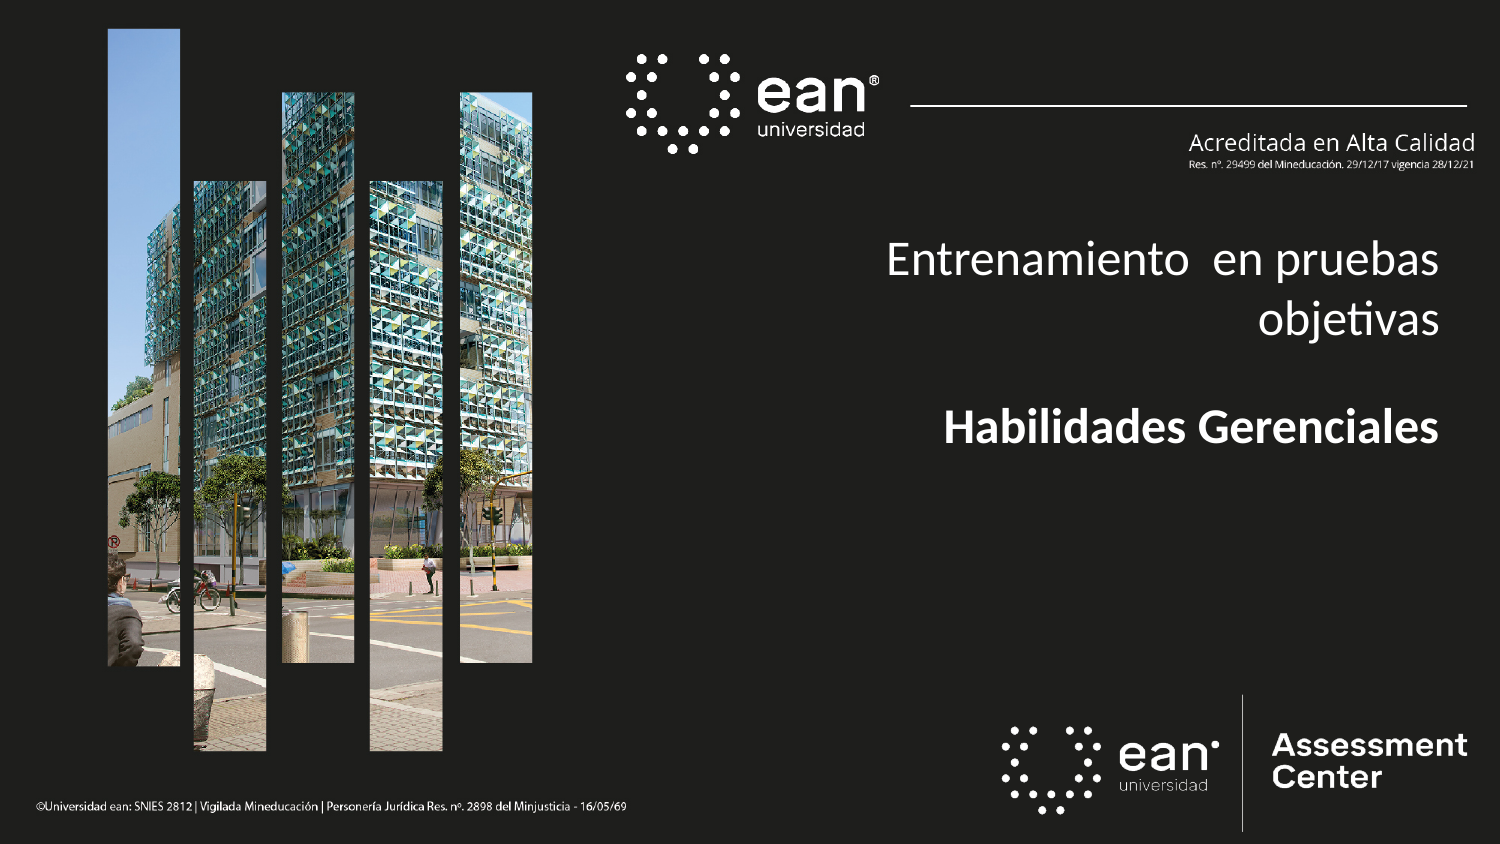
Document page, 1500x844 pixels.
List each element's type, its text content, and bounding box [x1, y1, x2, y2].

text_box Entrenamiento en pruebas objetivas [697, 217, 1455, 353]
picture [0, 0, 1500, 844]
text_box Habilidades Gerenciales [697, 385, 1455, 461]
